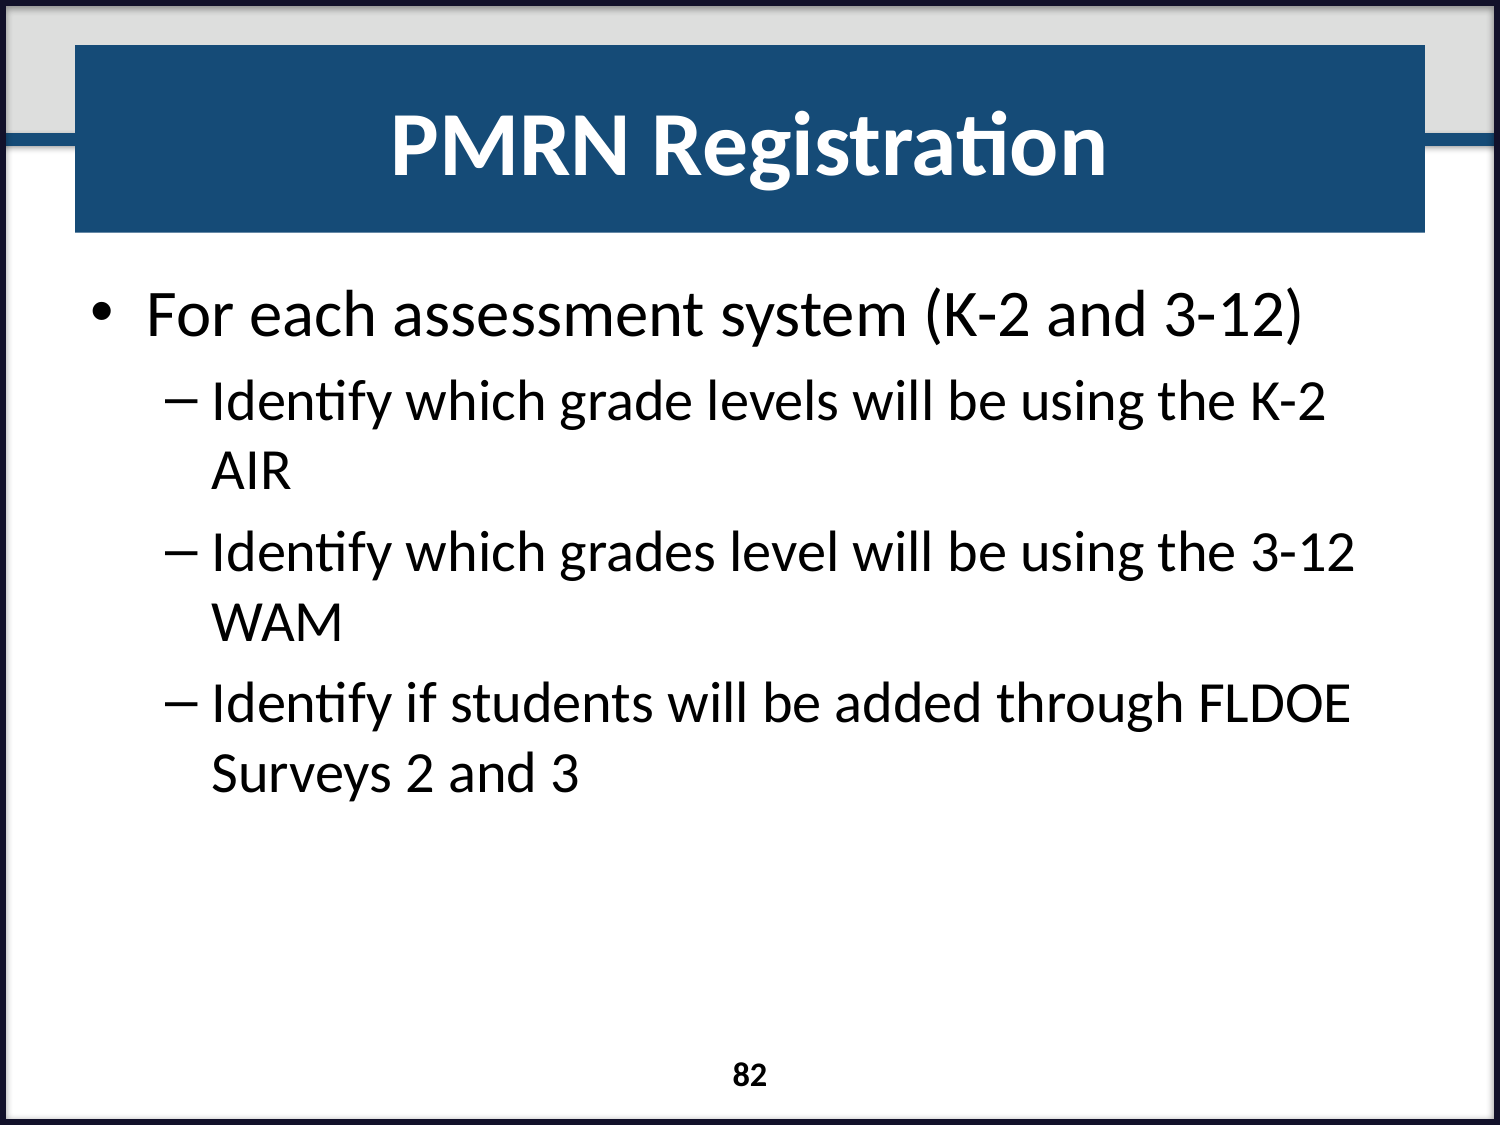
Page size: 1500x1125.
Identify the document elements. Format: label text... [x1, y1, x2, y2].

title PMRN Registration [75, 45, 1425, 233]
slide_number 82 [575, 1042, 925, 1103]
list For each assessment system (K-2 and 3-12) Identify which grade levels will be using the K-2 AIR Identify which grades level will be using the 3-12 WAM Identify if students will be added through FLDOE Surveys 2 and 3 [75, 262, 1425, 1005]
